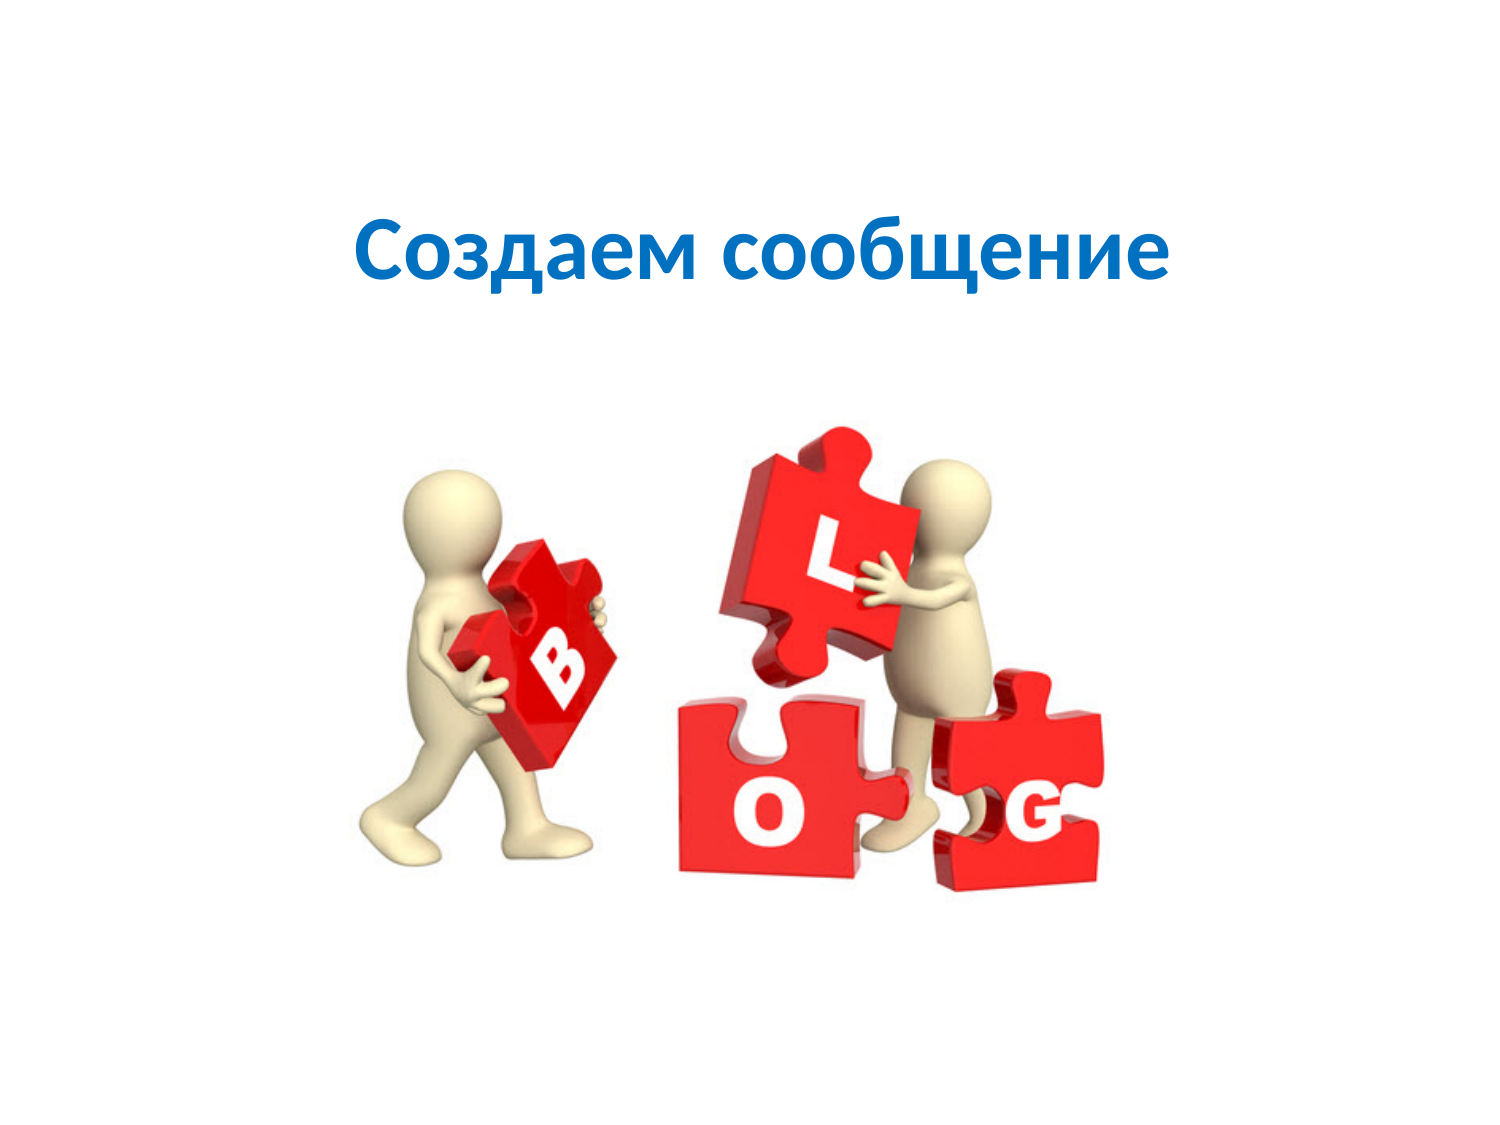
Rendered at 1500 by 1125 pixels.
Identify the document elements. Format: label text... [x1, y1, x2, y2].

picture [336, 408, 1130, 906]
title Создаем сообщение [88, 149, 1439, 337]
